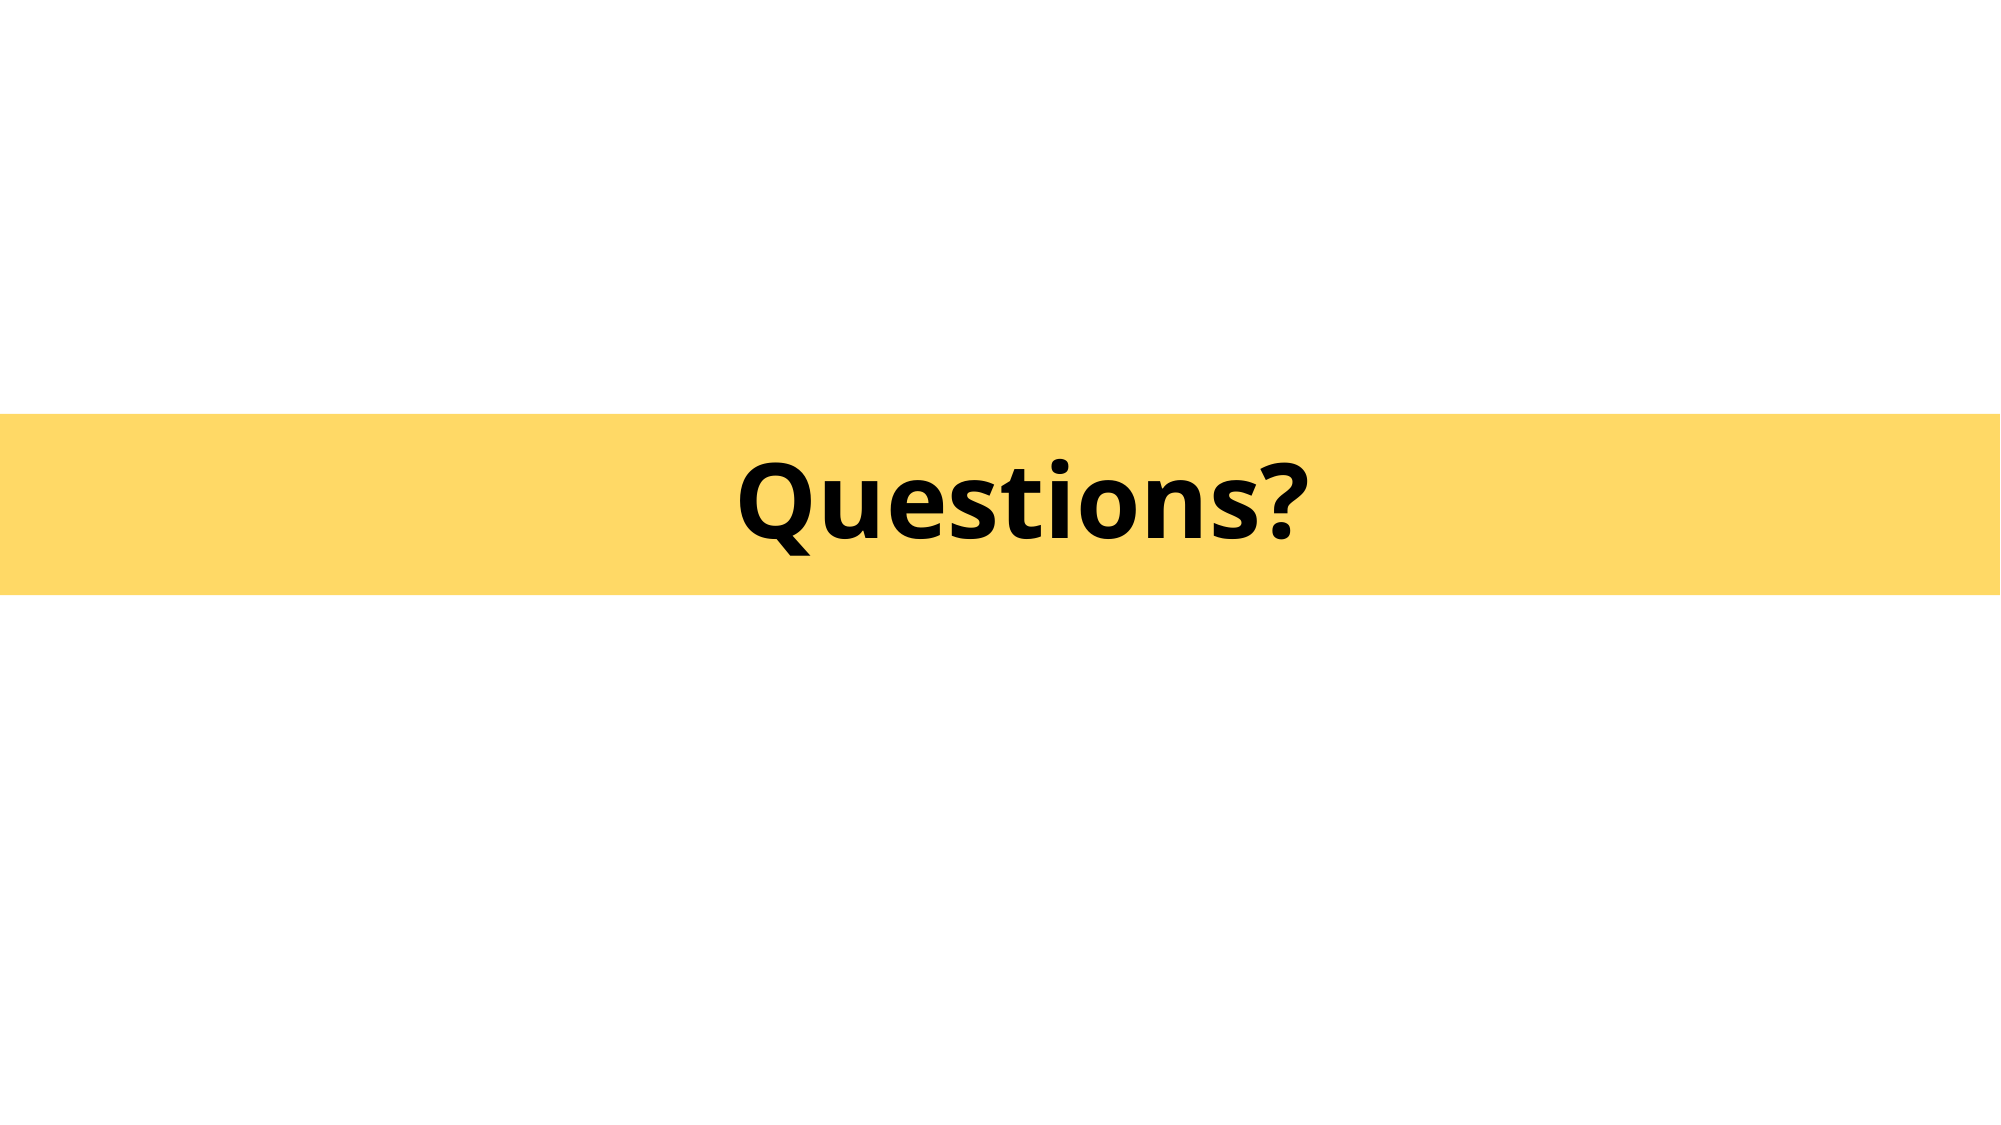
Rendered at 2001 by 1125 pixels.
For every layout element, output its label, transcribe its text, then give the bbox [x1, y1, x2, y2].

text_box [1886, 413, 2000, 596]
text_box [0, 413, 160, 596]
title Questions? [160, 395, 1886, 614]
